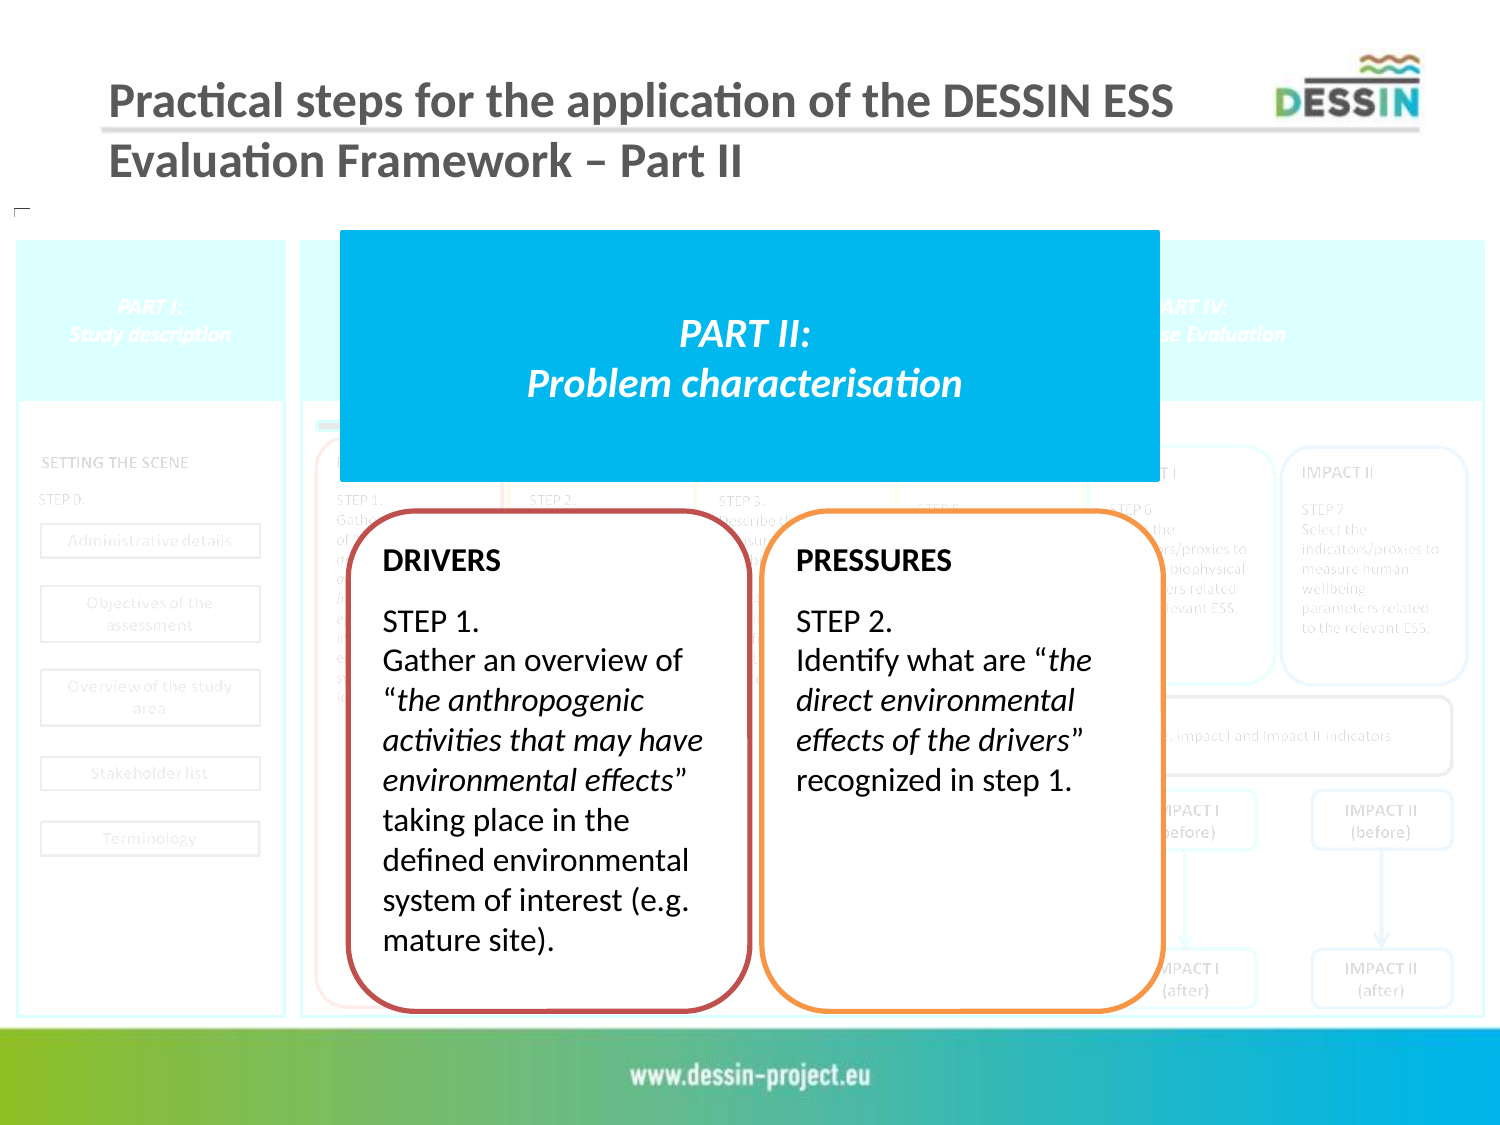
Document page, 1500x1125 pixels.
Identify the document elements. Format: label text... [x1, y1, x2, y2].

text_box Practical steps for the application of the DESSIN ESS Evaluation Framework – Part II [93, 59, 1235, 195]
picture [0, 0, 1500, 1125]
